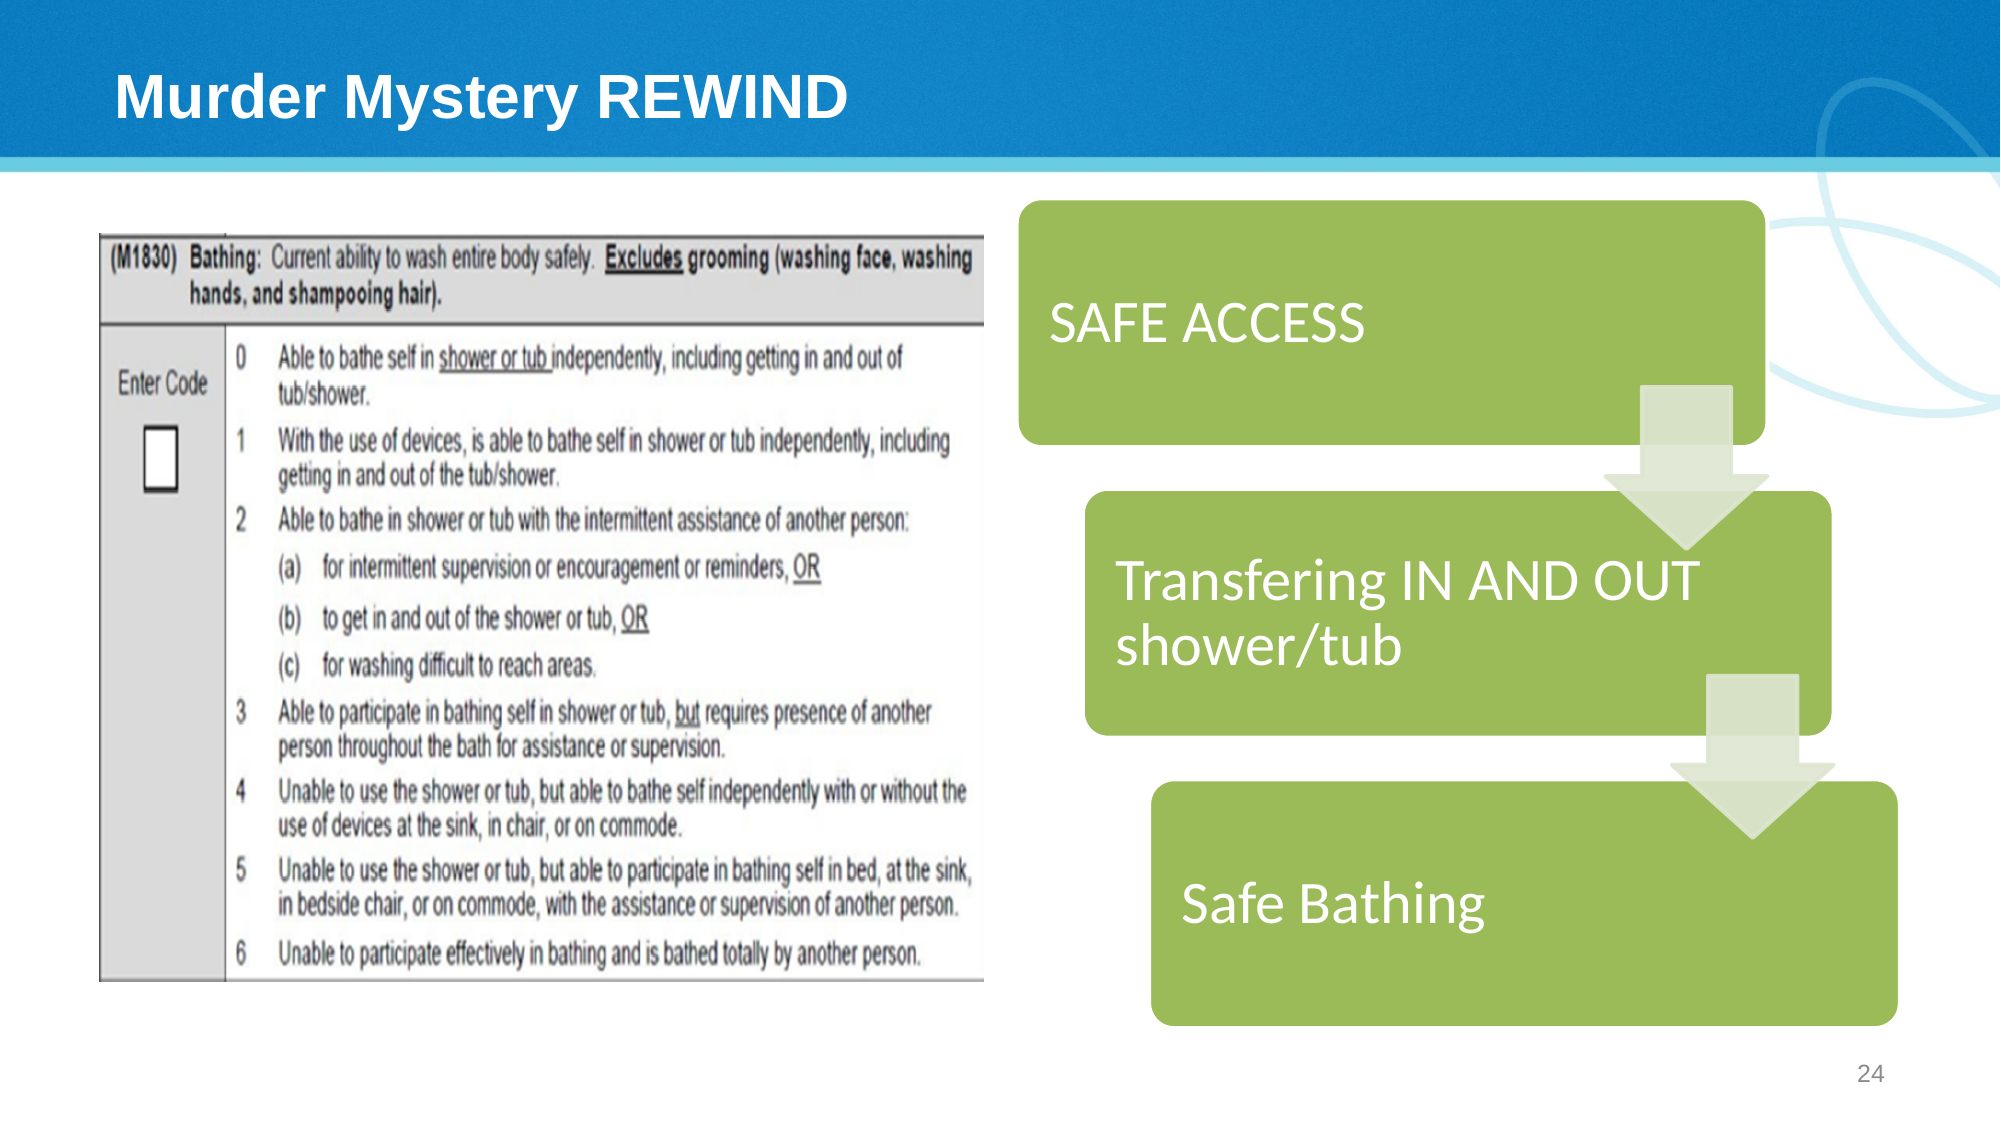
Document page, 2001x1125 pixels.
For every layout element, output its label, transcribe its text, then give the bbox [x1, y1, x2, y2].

slide_number 23 [1433, 1042, 1900, 1103]
picture [0, 0, 2000, 1125]
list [99, 233, 984, 982]
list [1016, 197, 1901, 1029]
title Murder Mystery REWIND [99, 0, 1900, 139]
